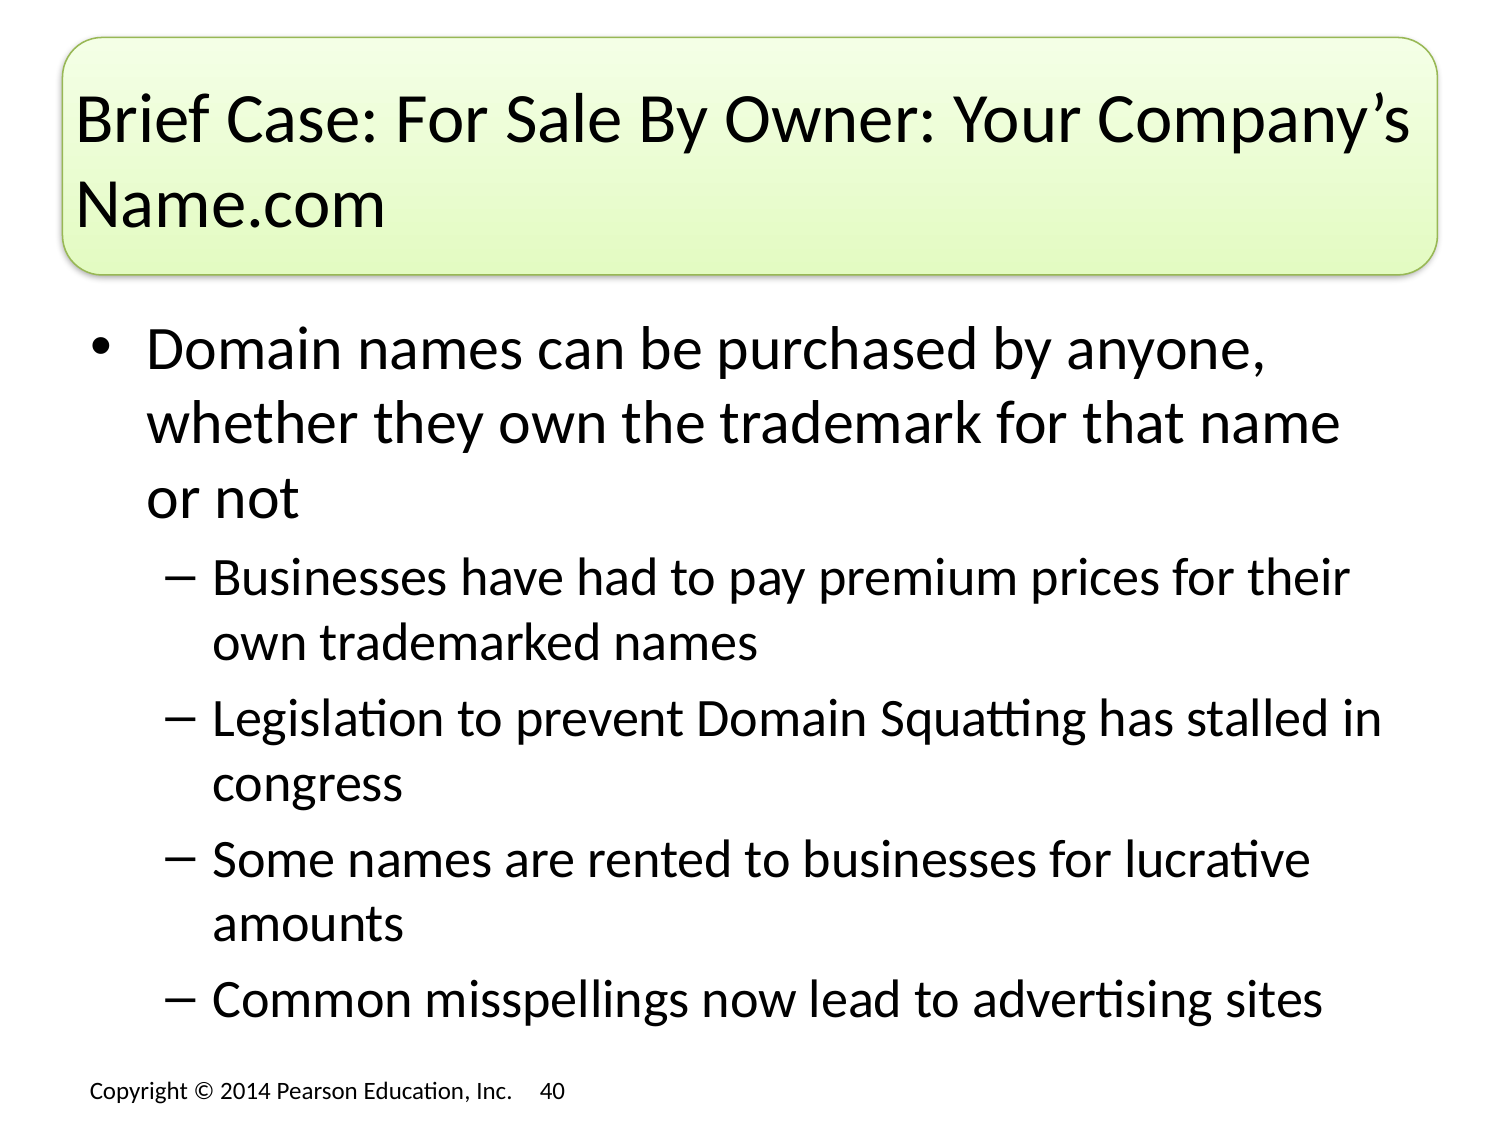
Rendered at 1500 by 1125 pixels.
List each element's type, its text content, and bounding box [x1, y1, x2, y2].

title Brief Case: For Sale By Owner: Your Company’s Name.com [75, 50, 1425, 263]
list Domain names can be purchased by anyone, whether they own the trademark for that name or not Businesses have had to pay premium prices for their own trademarked names Legislation to prevent Domain Squatting has stalled in congress Some names are rented to businesses for lucrative amounts Common misspellings now lead to advertising sites [75, 299, 1425, 1050]
